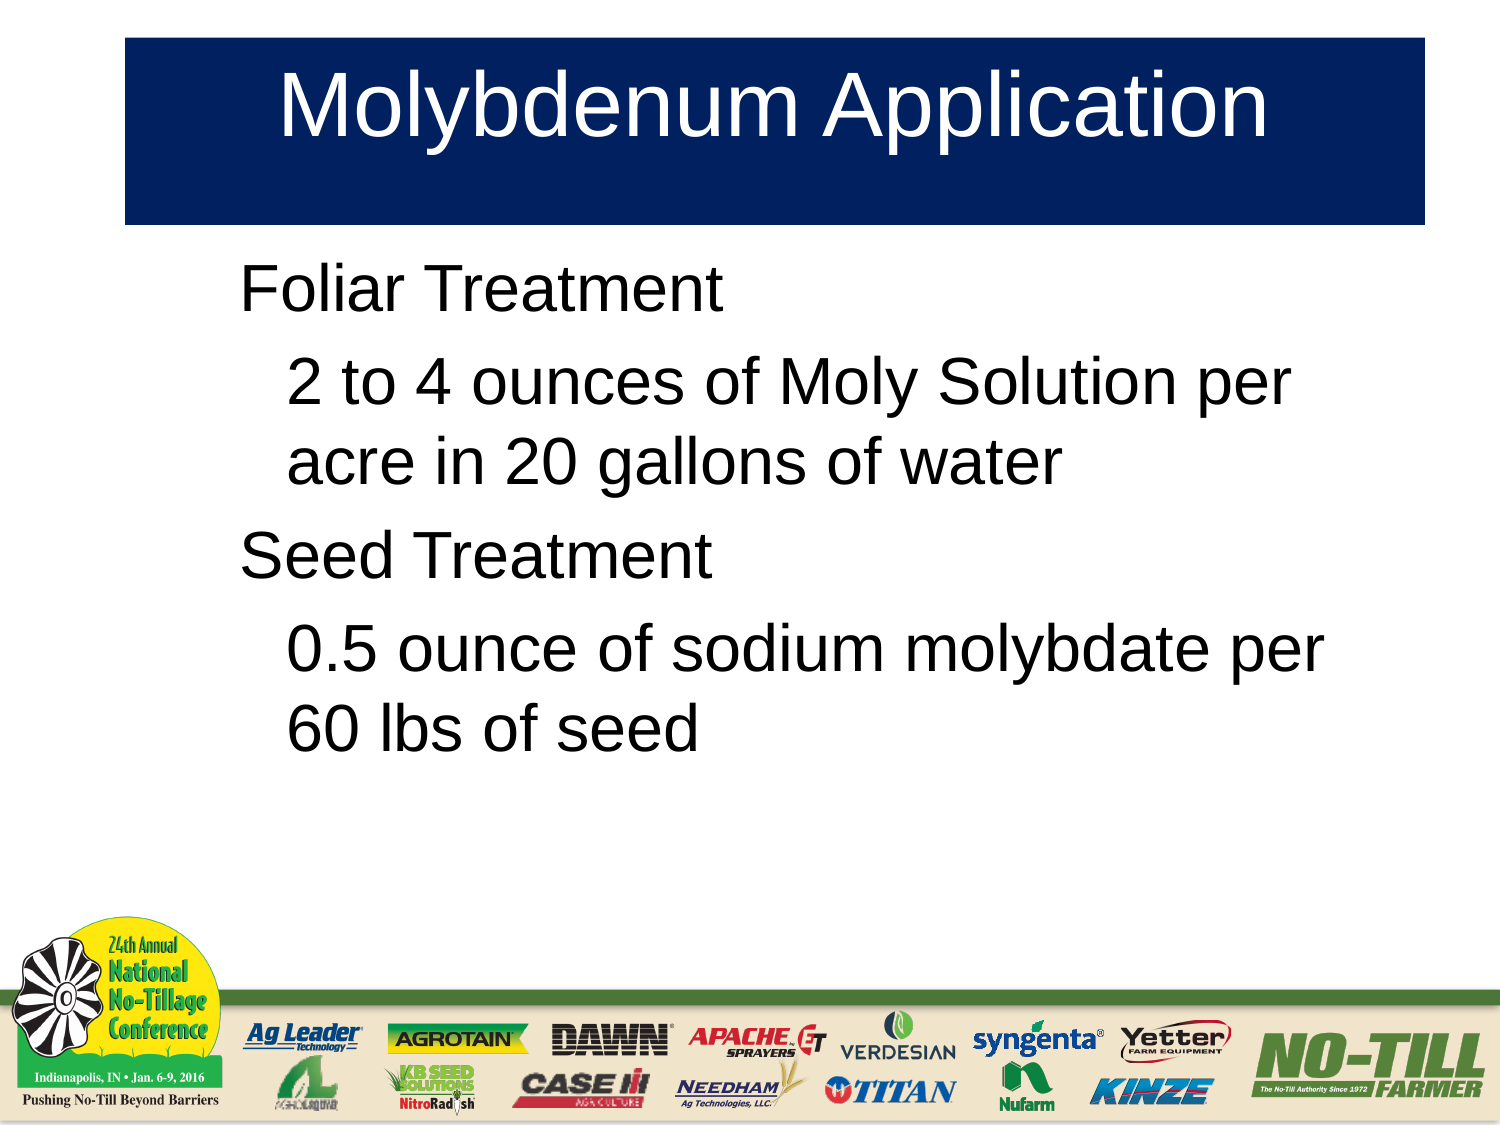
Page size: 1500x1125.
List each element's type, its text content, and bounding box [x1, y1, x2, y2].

list Foliar Treatment 2 to 4 ounces of Moly Solution per acre in 20 gallons of water Seed Treatment 0.5 ounce of sodium molybdate per 60 lbs of seed [150, 237, 1412, 850]
picture [275, 1055, 338, 1111]
picture [973, 1020, 1104, 1057]
picture [512, 1068, 650, 1108]
title Molybdenum Application [125, 37, 1425, 225]
